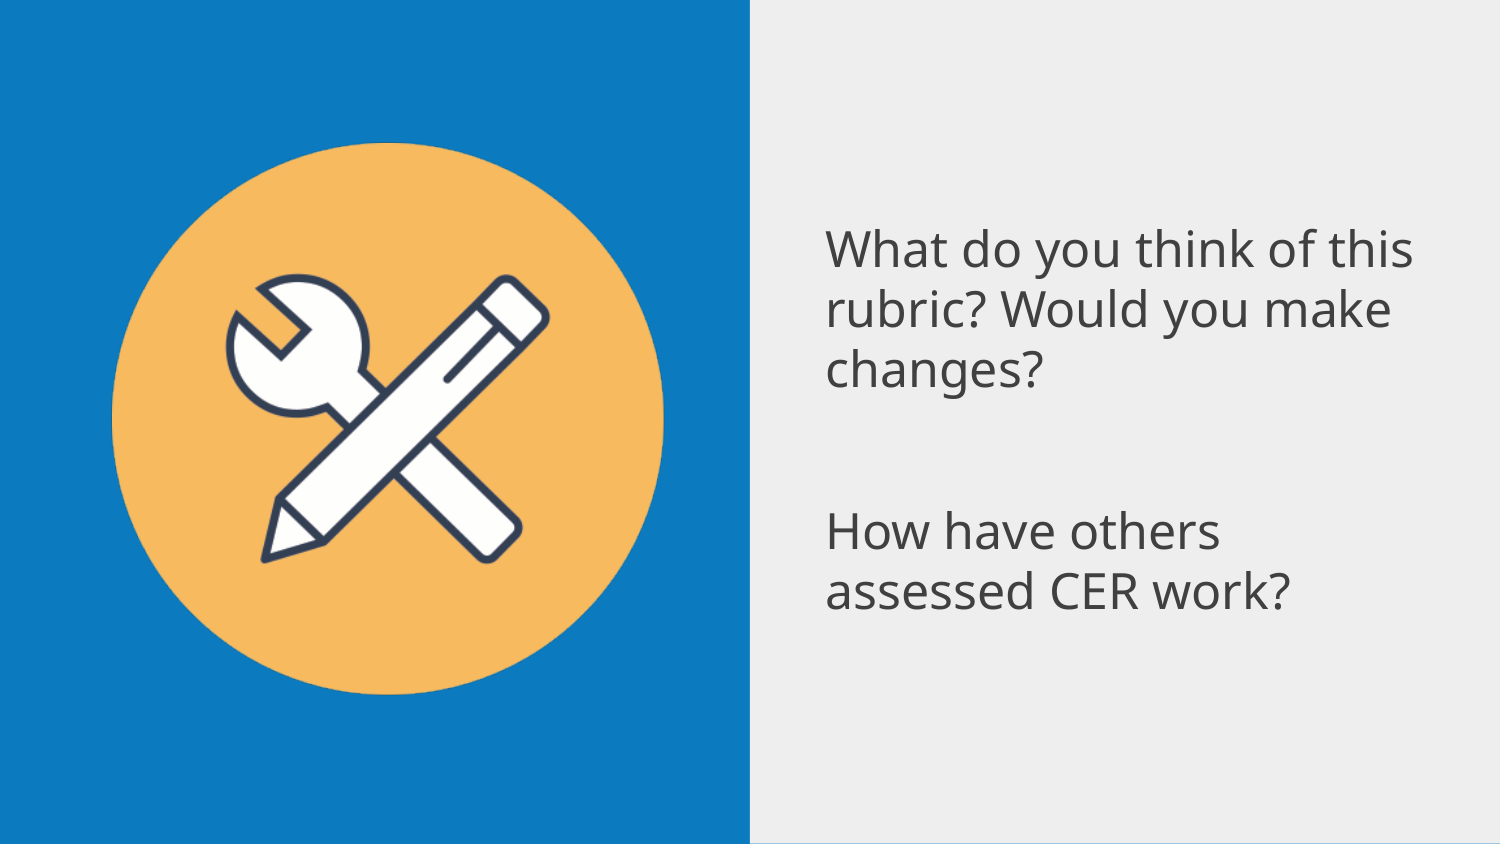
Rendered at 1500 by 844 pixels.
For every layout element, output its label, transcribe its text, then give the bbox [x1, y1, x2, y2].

list What do you think of this rubric? Would you make changes? How have others assessed CER work? [810, 45, 1440, 792]
picture [95, 125, 681, 712]
